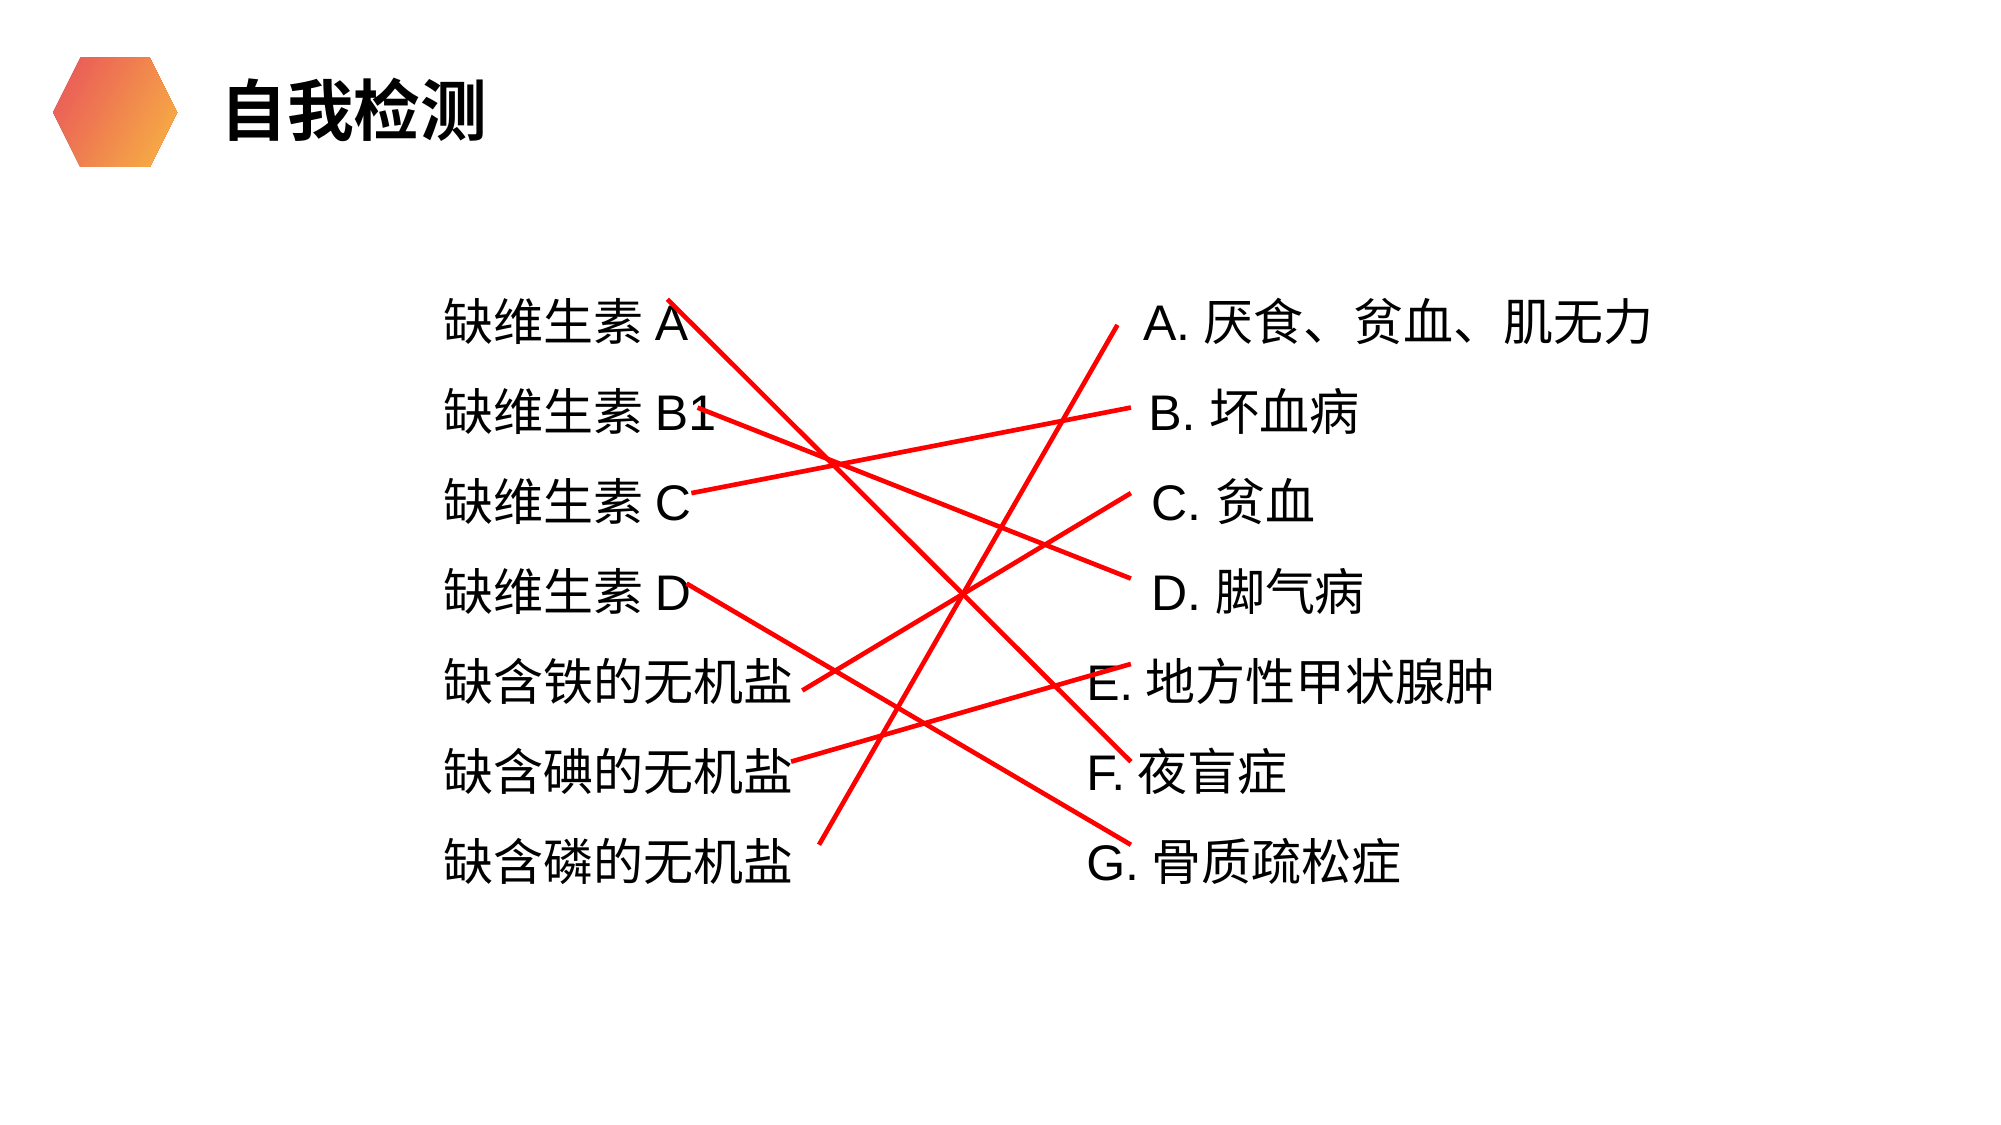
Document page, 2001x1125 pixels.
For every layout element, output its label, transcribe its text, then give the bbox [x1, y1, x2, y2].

text_box 自我检测 [205, 61, 503, 156]
text_box 缺维生素A A.厌食、贫血、肌无力 缺维生素B1 B.坏血病 缺维生素C C.贫血 缺维生素D D.脚气病 缺含铁的无机盐 E.地方性甲状腺肿 缺含碘的无机盐 F.夜盲症 缺含磷的无机盐 G.骨质疏松症 [428, 252, 1757, 898]
